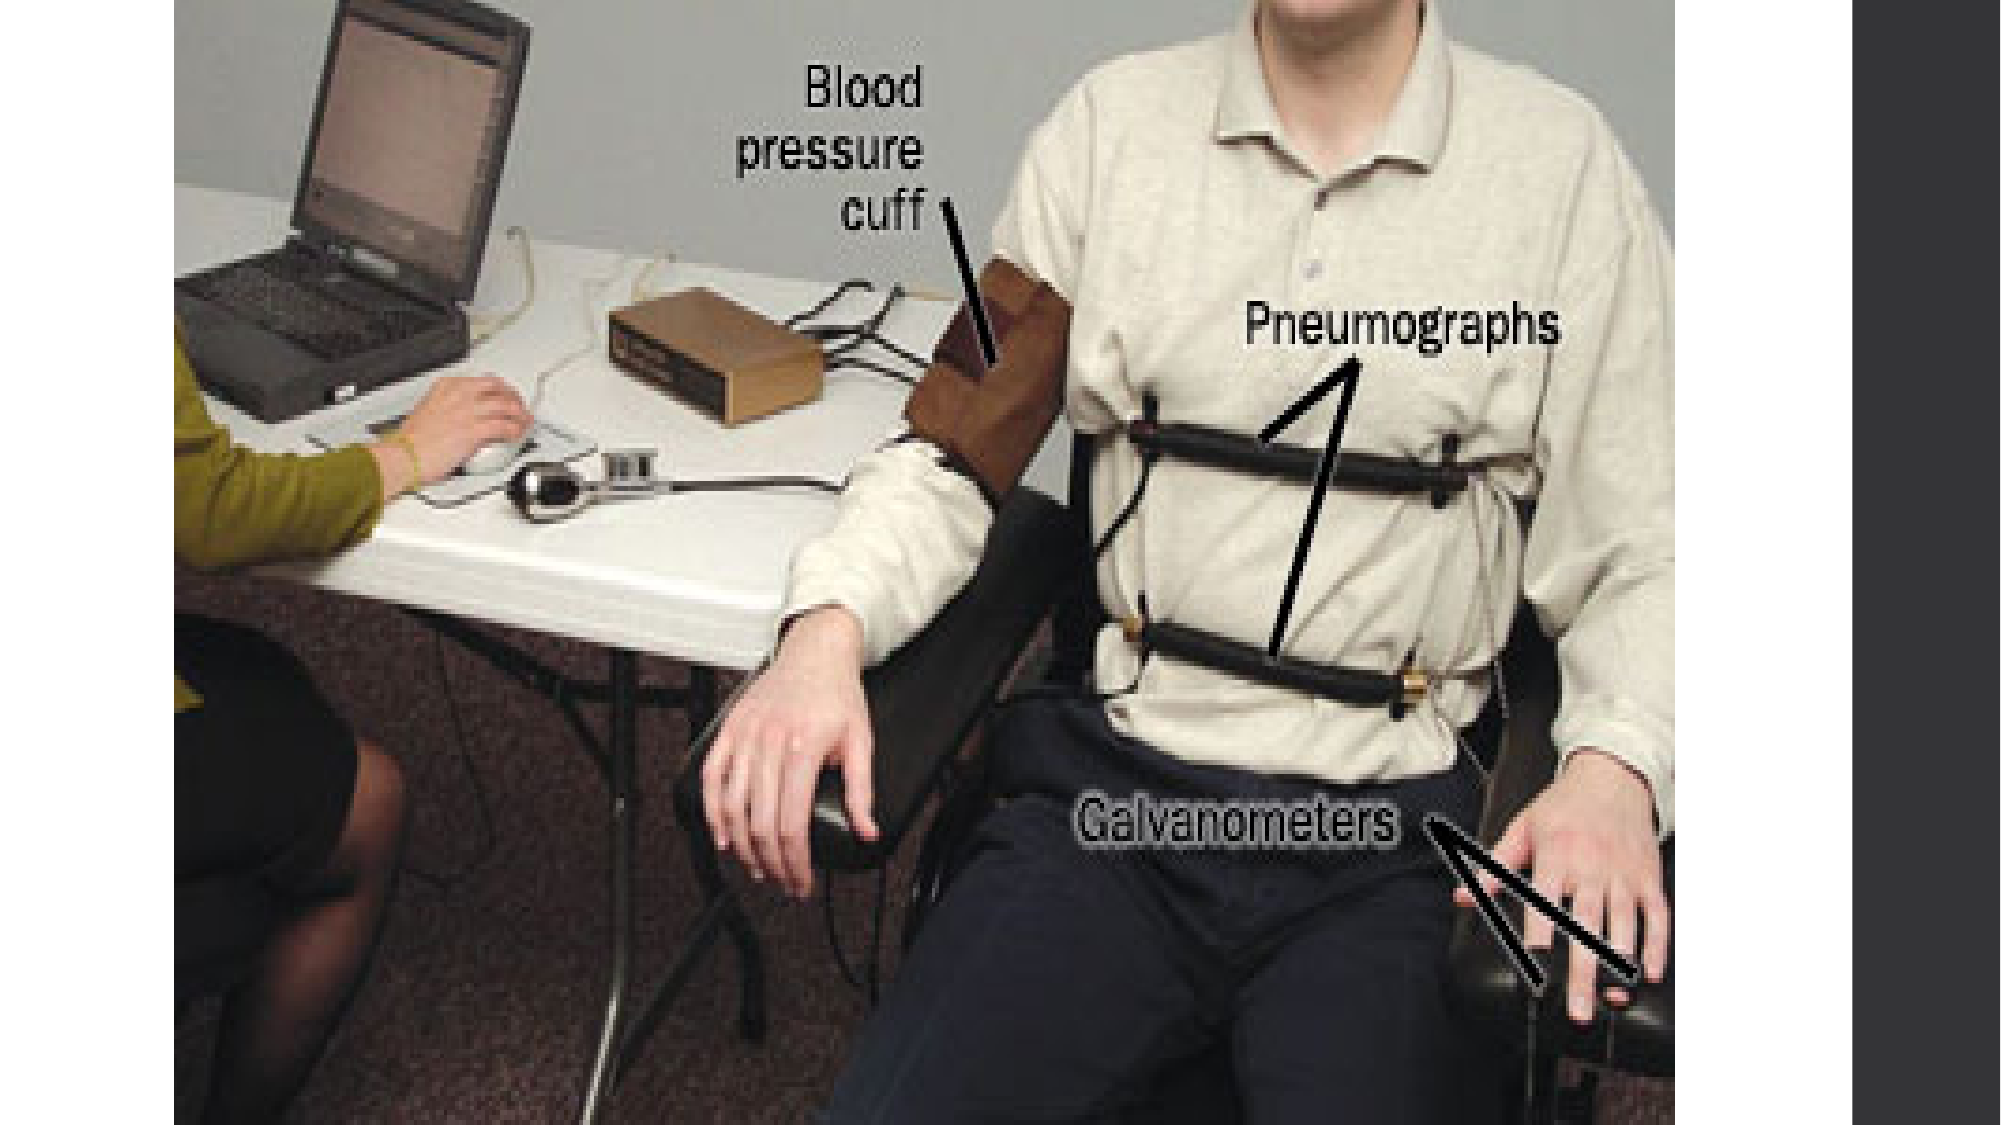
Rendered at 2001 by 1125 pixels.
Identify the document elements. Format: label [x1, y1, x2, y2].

picture [174, 0, 1676, 1125]
